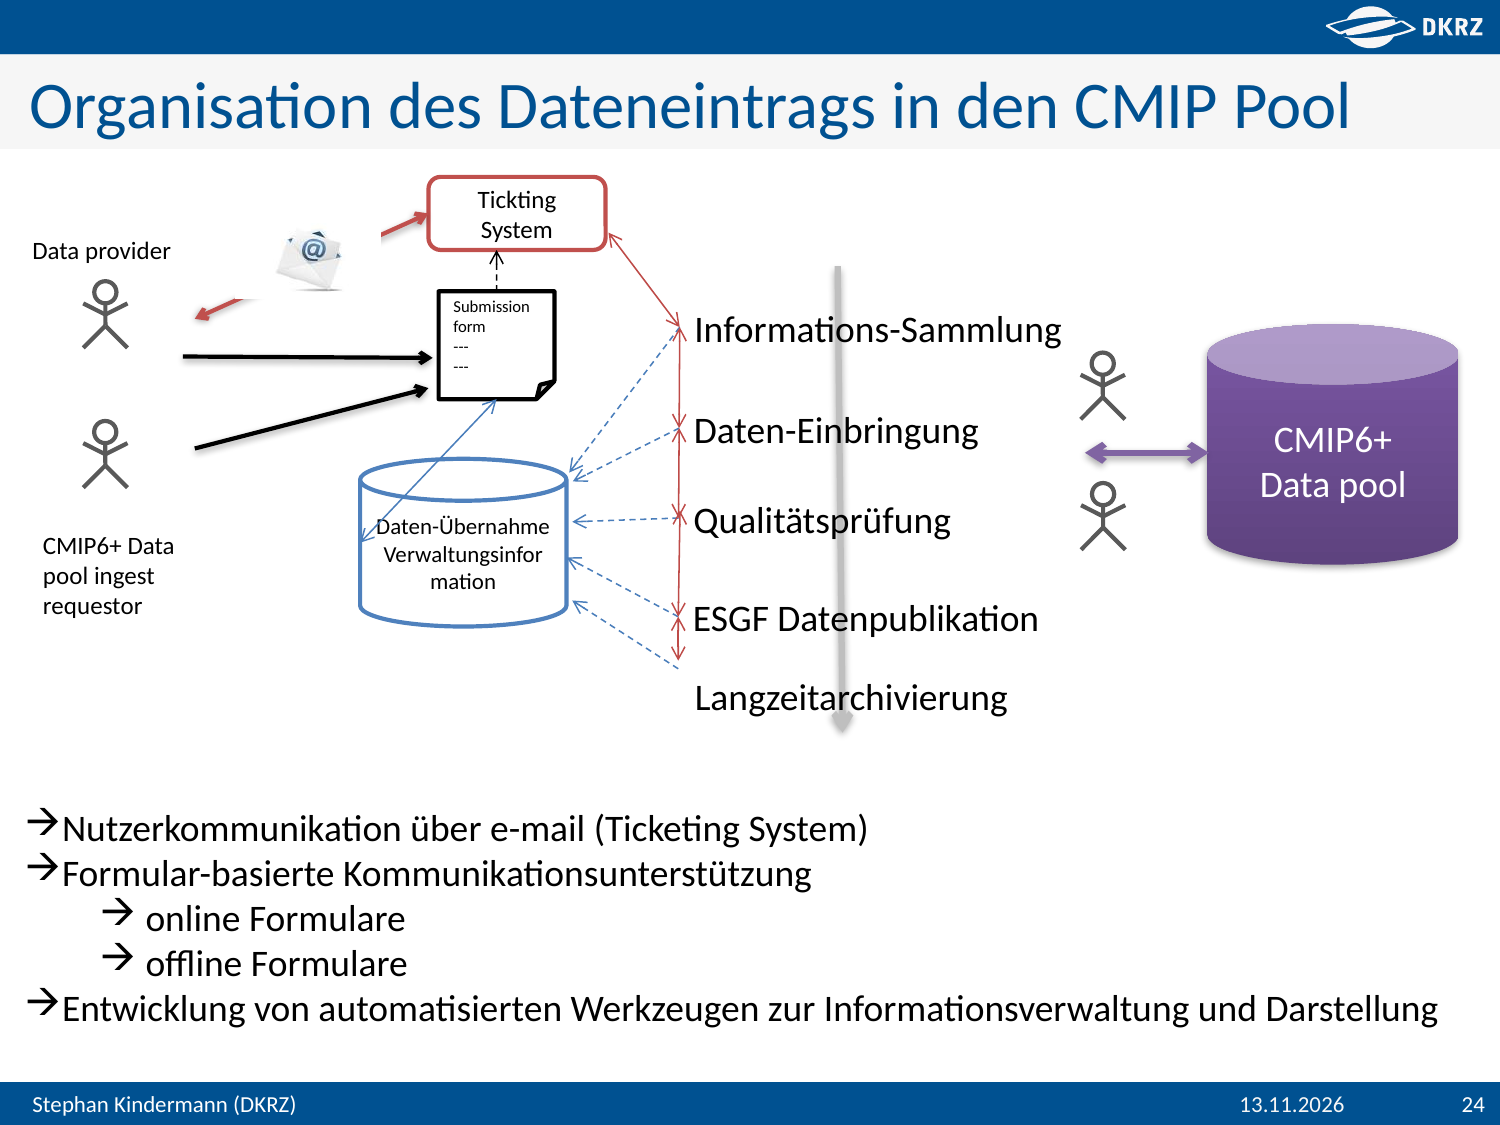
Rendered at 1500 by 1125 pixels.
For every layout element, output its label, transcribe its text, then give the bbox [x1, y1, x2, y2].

text_box Qualitätsprüfung [685, 488, 832, 548]
text_box Data provider [17, 227, 189, 272]
text_box Submission form --- --- [436, 289, 557, 402]
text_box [569, 327, 678, 429]
text_box Qualitätsprüfung [847, 488, 1009, 548]
text_box CMIP6+ Data pool [1207, 324, 1459, 565]
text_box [83, 280, 128, 349]
text_box Nutzerkommunikation über e-mail (Ticketing System) Formular-basierte Kommunikationsunterstützung online Formulare offline Formulare Entwicklung von automatisierten Werkzeugen zur Informationsverwaltung und Darstellung [0, 751, 1500, 1082]
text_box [571, 518, 672, 522]
picture [235, 223, 381, 299]
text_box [608, 232, 680, 326]
text_box Tickting System [426, 174, 608, 253]
title Organisation des Dateneintrags in den CMIP Pool [0, 54, 1500, 149]
text_box Informations-Sammlung [685, 297, 832, 357]
slide_number 24 [1376, 1082, 1500, 1125]
text_box ESGF Datenpublikation [847, 586, 1074, 647]
text_box CMIP6+ Data pool ingest requestor [28, 522, 206, 628]
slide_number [1187, 1082, 1360, 1125]
text_box Informations-Sammlung [847, 297, 1246, 357]
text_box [83, 420, 128, 488]
text_box ESGF Datenpublikation [684, 586, 832, 647]
text_box Daten-Einbringung [847, 398, 1081, 458]
text_box Langzeitarchivierung [847, 665, 1076, 726]
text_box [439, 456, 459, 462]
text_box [194, 213, 429, 319]
text_box Daten-Übernahme Verwaltungsinformation [358, 457, 569, 629]
text_box Langzeitarchivierung [680, 665, 832, 726]
text_box Daten-Einbringung [686, 398, 832, 458]
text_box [572, 428, 673, 482]
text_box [1080, 482, 1126, 550]
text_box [837, 265, 843, 733]
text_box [677, 510, 681, 618]
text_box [194, 387, 429, 449]
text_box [572, 600, 679, 669]
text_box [566, 557, 672, 604]
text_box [1080, 352, 1126, 420]
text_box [463, 398, 497, 460]
